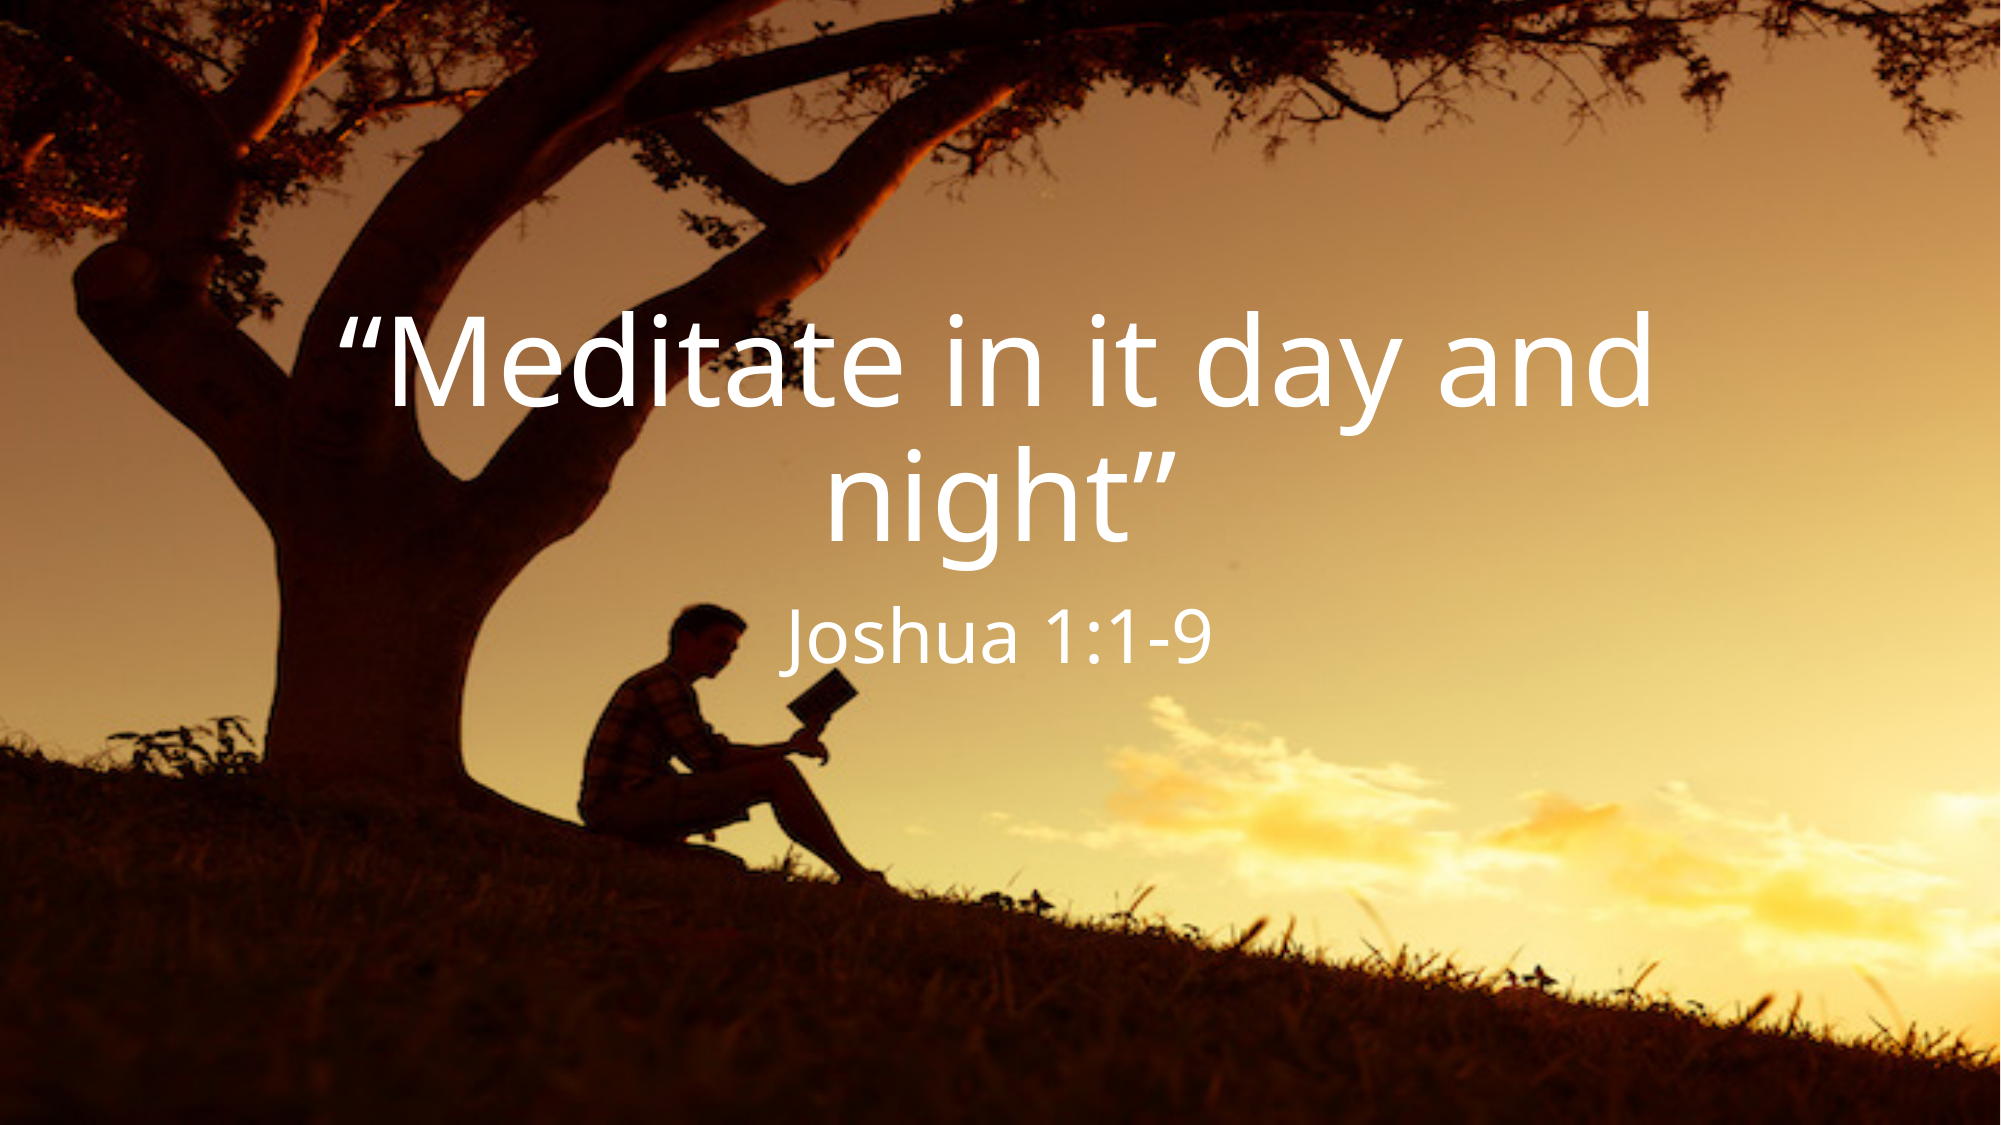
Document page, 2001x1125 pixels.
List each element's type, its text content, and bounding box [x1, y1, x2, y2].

picture [0, 0, 2001, 1125]
subtitle Joshua 1:1-9 [249, 590, 1750, 863]
title “Meditate in it day and night” [249, 184, 1750, 576]
